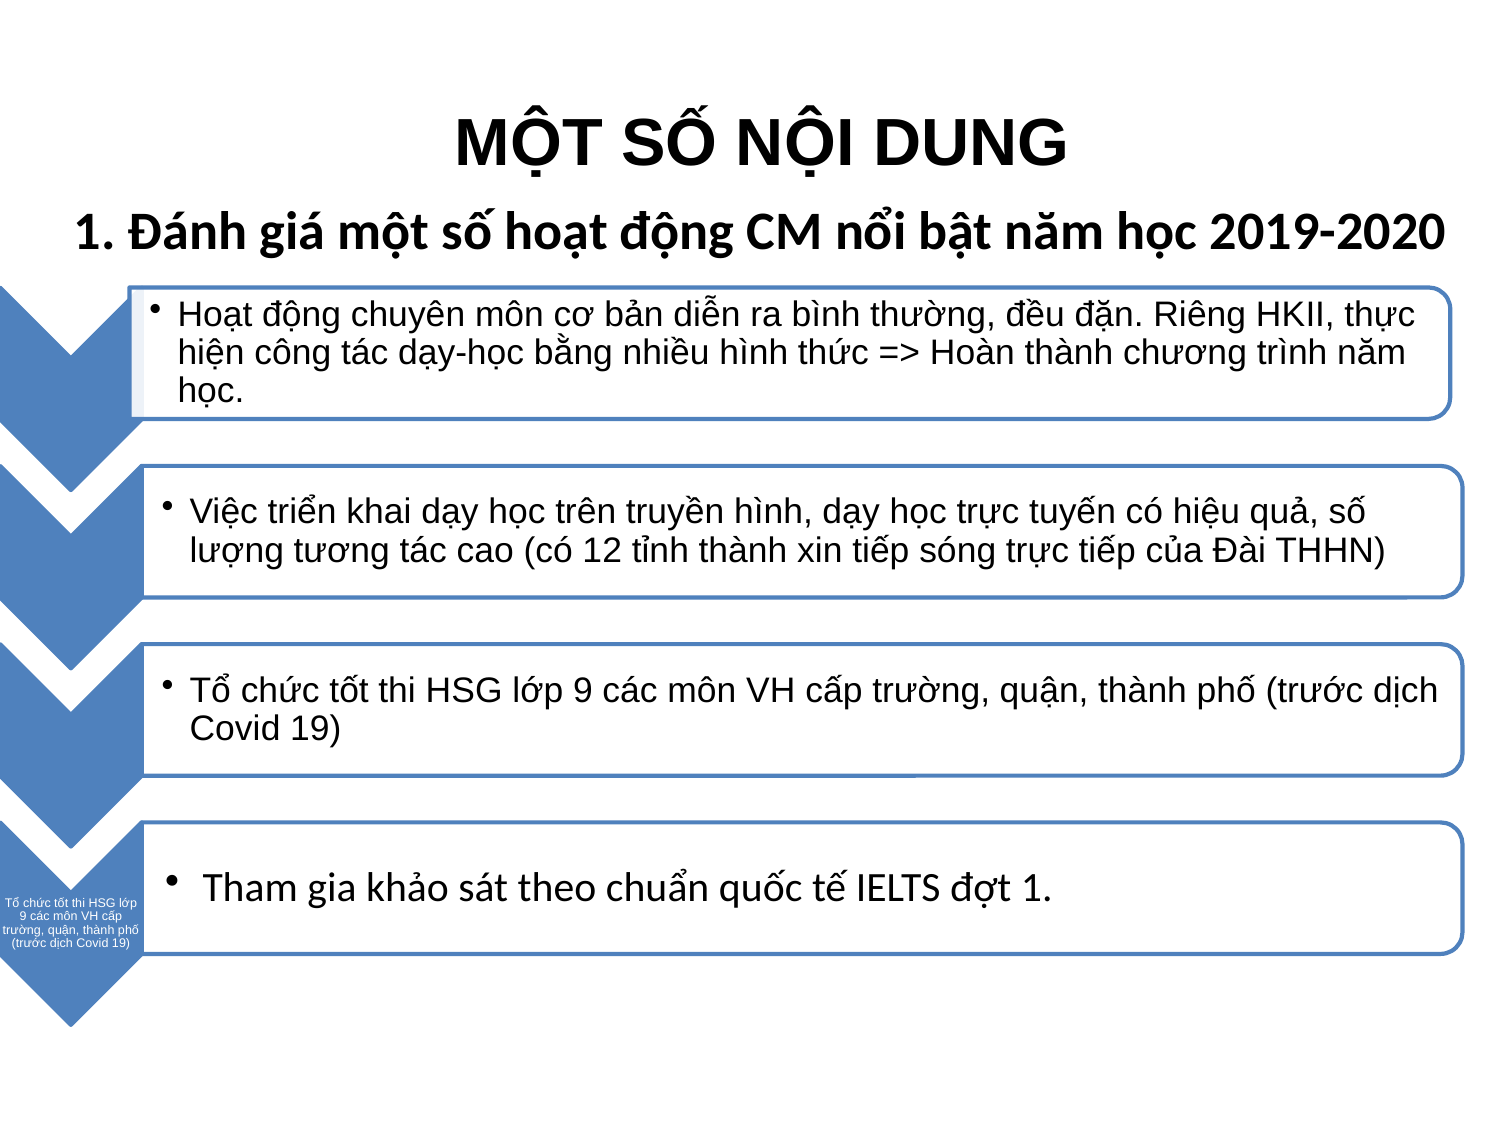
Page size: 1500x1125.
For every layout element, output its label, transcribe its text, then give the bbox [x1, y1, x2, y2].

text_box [0, 287, 1463, 1026]
title MỘT SỐ NỘI DUNG [37, 45, 1488, 233]
list 1. Đánh giá một số hoạt động CM nổi bật năm học 2019-2020 [58, 187, 1497, 930]
